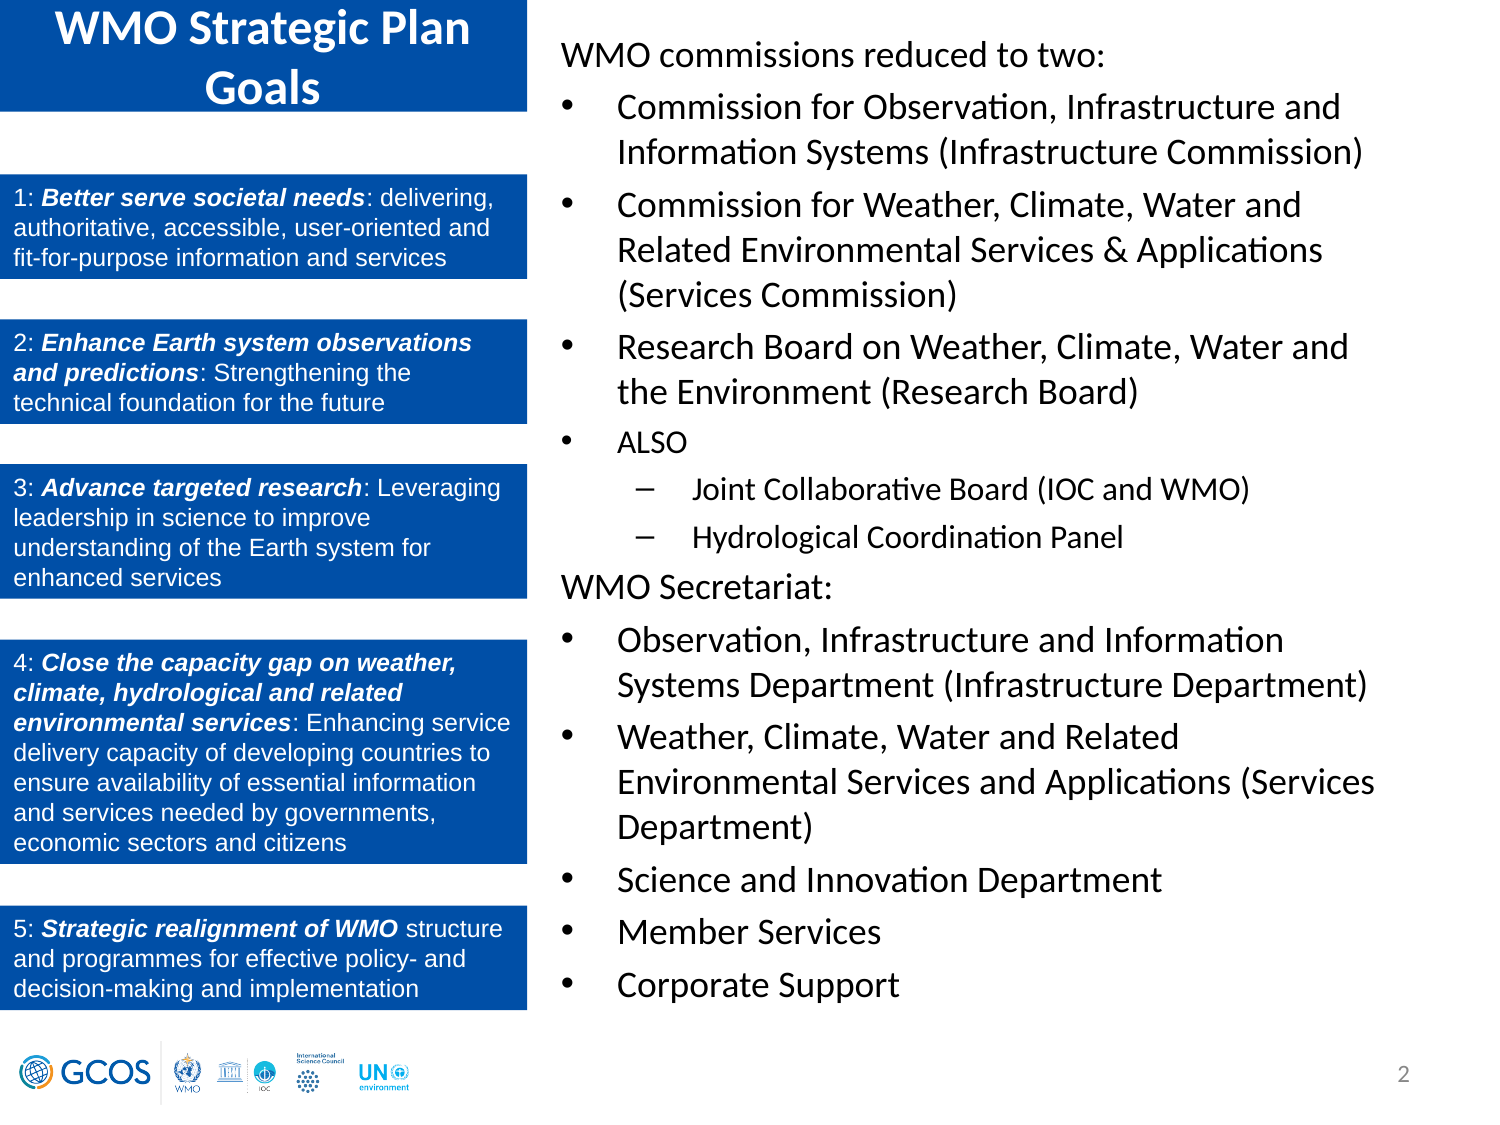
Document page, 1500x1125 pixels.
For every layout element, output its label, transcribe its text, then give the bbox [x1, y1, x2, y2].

picture [19, 1041, 409, 1105]
title WMO Strategic Plan Goals [0, 0, 528, 112]
text_box 5: Strategic realignment of WMO structure and programmes for effective policy- and decision-making and implementation [0, 905, 528, 1011]
text_box 1: Better serve societal needs: delivering, authoritative, accessible, user-oriented and fit-for-purpose information and services [0, 174, 528, 279]
text_box 3: Advance targeted research: Leveraging leadership in science to improve understanding of the Earth system for enhanced services [0, 464, 528, 599]
text_box 2: Enhance Earth system observations and predictions: Strengthening the technical foundation for the future [0, 319, 528, 424]
text_box 4: Close the capacity gap on weather, climate, hydrological and related environmental services: Enhancing service delivery capacity of developing countries to ensure availability of essential information and services needed by governments, economic sectors and citizens [0, 639, 528, 864]
list WMO commissions reduced to two: Commission for Observation, Infrastructure and Information Systems (Infrastructure Commission) Commission for Weather, Climate, Water and Related Environmental Services & Applications (Services Commission) Research Board on Weather, Climate, Water and the Environment (Research Board) ALSO Joint Collaborative Board (IOC and WMO) Hydrological Coordination Panel WMO Secretariat: Observation, Infrastructure and Information Systems Department (Infrastructure Department) Weather, Climate, Water and Related Environmental Services and Applications (Services Department) Science and Innovation Department Member Services Corporate Support [527, 22, 1413, 1043]
slide_number 2 [1074, 1042, 1425, 1103]
